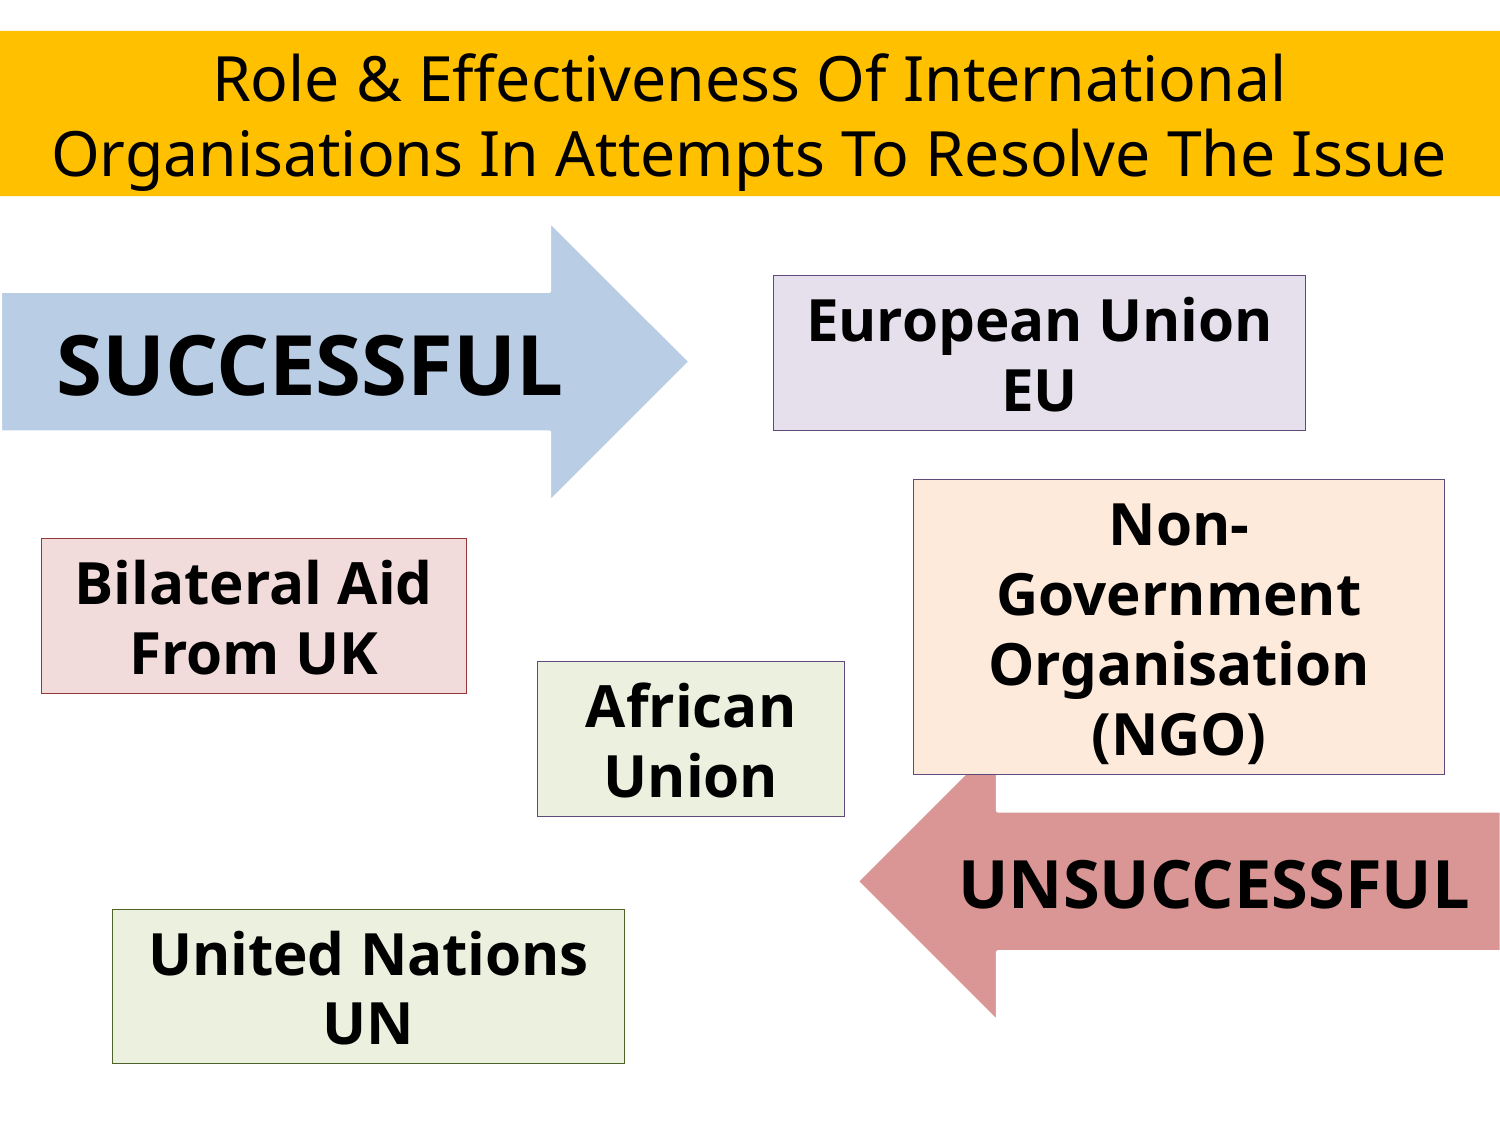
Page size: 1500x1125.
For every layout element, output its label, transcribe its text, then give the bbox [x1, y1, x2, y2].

text_box United Nations UN [112, 909, 625, 1064]
text_box Bilateral Aid From UK [41, 538, 467, 694]
text_box Non-Government Organisation (NGO) [913, 479, 1445, 775]
text_box African Union [537, 661, 845, 817]
text_box SUCCESSFUL [0, 217, 693, 506]
title Role & Effectiveness Of International Organisations In Attempts To Resolve The Issue [0, 30, 1500, 197]
text_box European Union EU [773, 275, 1306, 431]
text_box UNSUCCESSFUL [854, 775, 1500, 1026]
